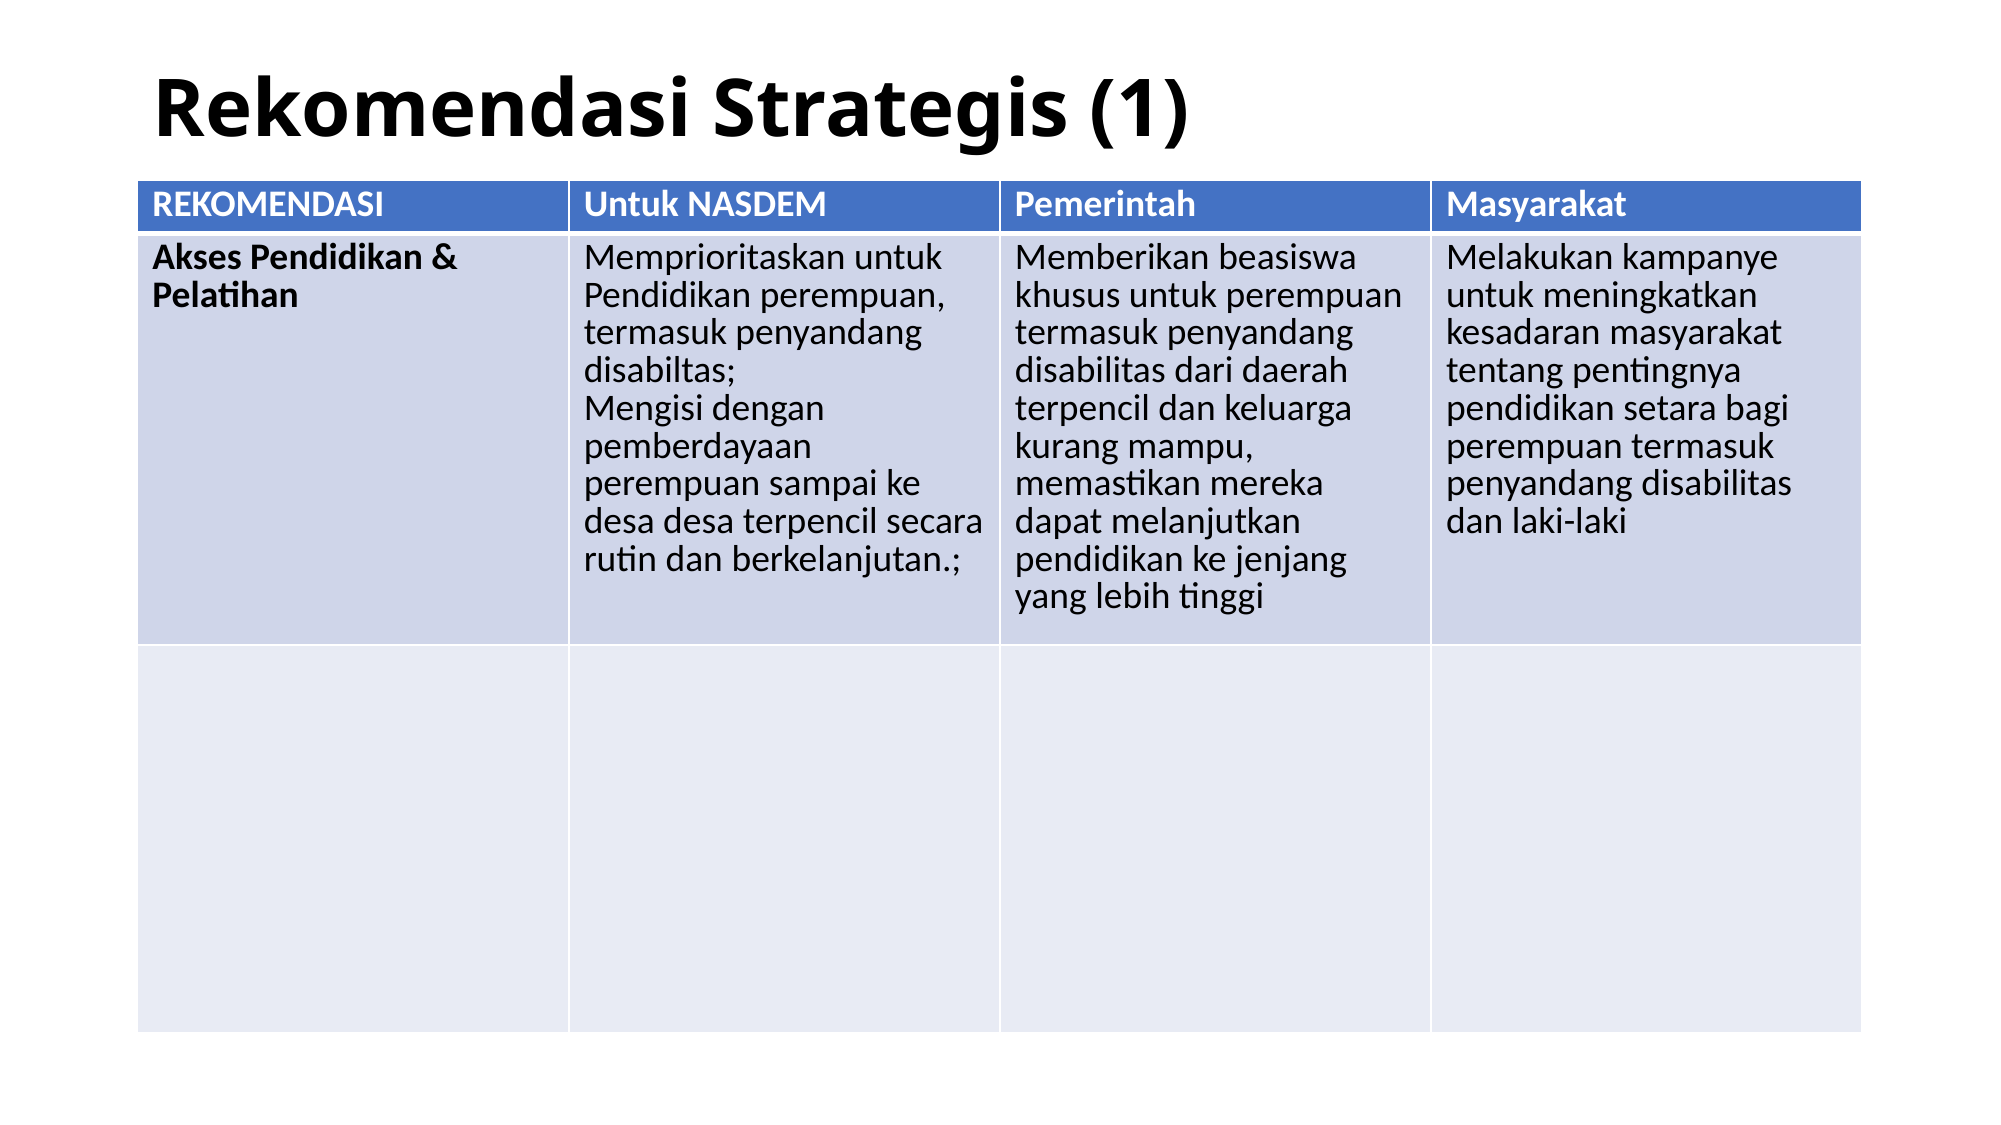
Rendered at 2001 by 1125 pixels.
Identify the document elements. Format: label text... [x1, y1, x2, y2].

table_cell Akses Pendidikan & Pelatihan [138, 236, 568, 644]
table_cell Melakukan kampanye untuk meningkatkan kesadaran masyarakat tentang pentingnya pendidikan setara bagi perempuan termasuk penyandang disabilitas dan laki-laki [1432, 236, 1861, 644]
title Rekomendasi Strategis (1) [137, 59, 1863, 161]
table_cell Memprioritaskan untuk Pendidikan perempuan, termasuk penyandang disabiltas; Mengisi dengan pemberdayaan perempuan sampai ke desa desa terpencil secara rutin dan berkelanjutan.; [570, 236, 999, 644]
table_cell [1001, 646, 1430, 1032]
table_header Pemerintah [1001, 181, 1430, 231]
table_cell [570, 646, 999, 1032]
table_cell Memberikan beasiswa khusus untuk perempuan termasuk penyandang disabilitas dari daerah terpencil dan keluarga kurang mampu, memastikan mereka dapat melanjutkan pendidikan ke jenjang yang lebih tinggi [1001, 236, 1430, 644]
table_cell [138, 646, 568, 1032]
table_header Masyarakat [1432, 181, 1861, 231]
table_header Untuk NASDEM [570, 181, 999, 231]
table_cell [1432, 646, 1861, 1032]
table_header REKOMENDASI [138, 181, 568, 231]
